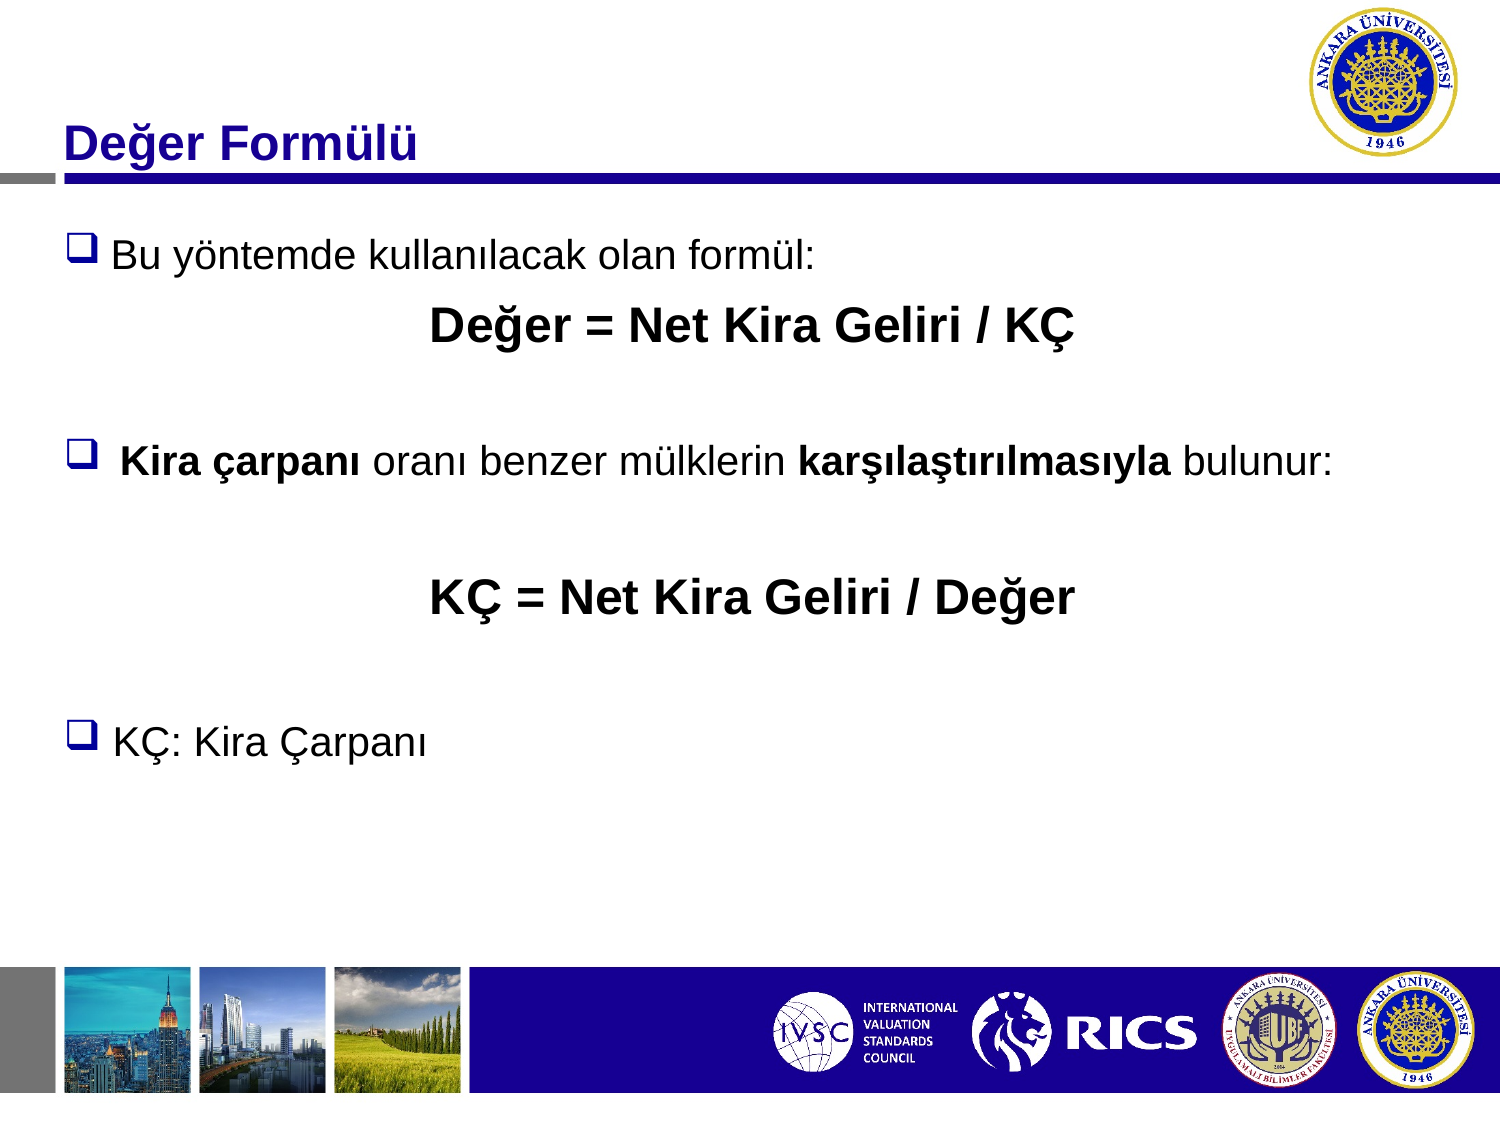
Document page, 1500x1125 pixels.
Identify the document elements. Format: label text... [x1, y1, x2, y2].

picture [0, 0, 1500, 1125]
title Değer Formülü [48, 109, 1500, 196]
list Bu yöntemde kullanılacak olan formül: Değer = Net Kira Geliri / KÇ Kira çarpanı oranı benzer mülklerin karşılaştırılmasıyla bulunur: KÇ = Net Kira Geliri / Değer KÇ: Kira Çarpanı [48, 195, 1458, 978]
